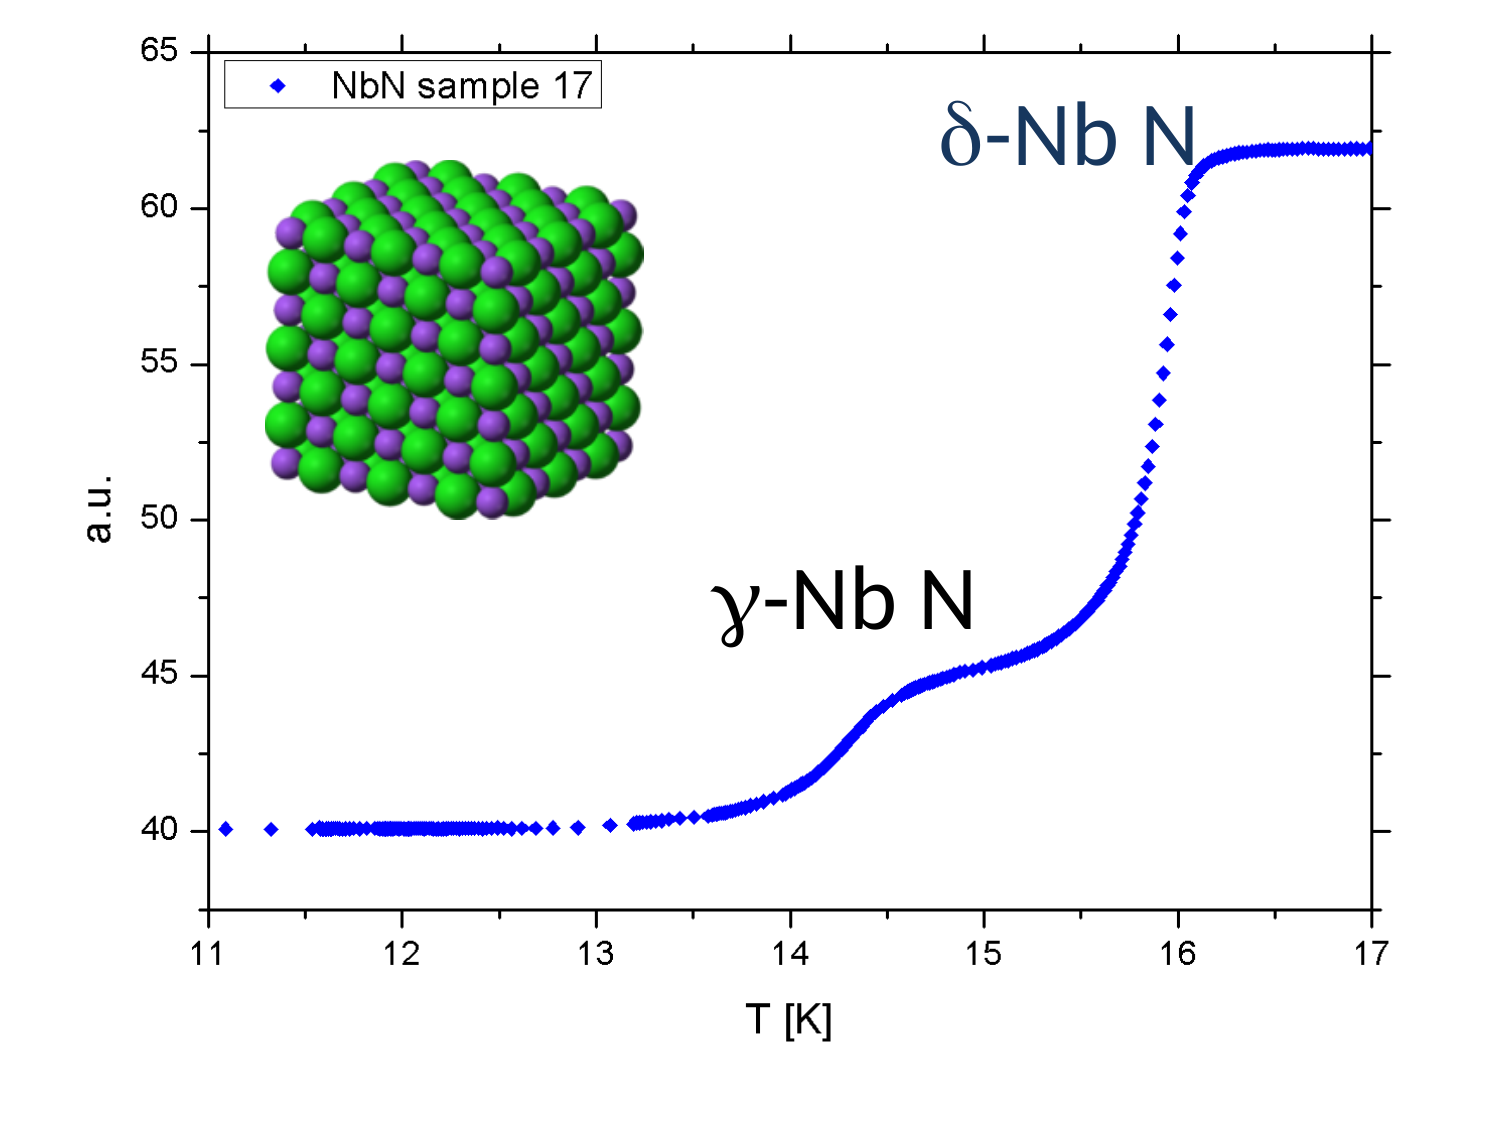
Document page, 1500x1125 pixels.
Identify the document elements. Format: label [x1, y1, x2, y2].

list [79, 18, 1400, 1053]
picture [265, 160, 644, 521]
